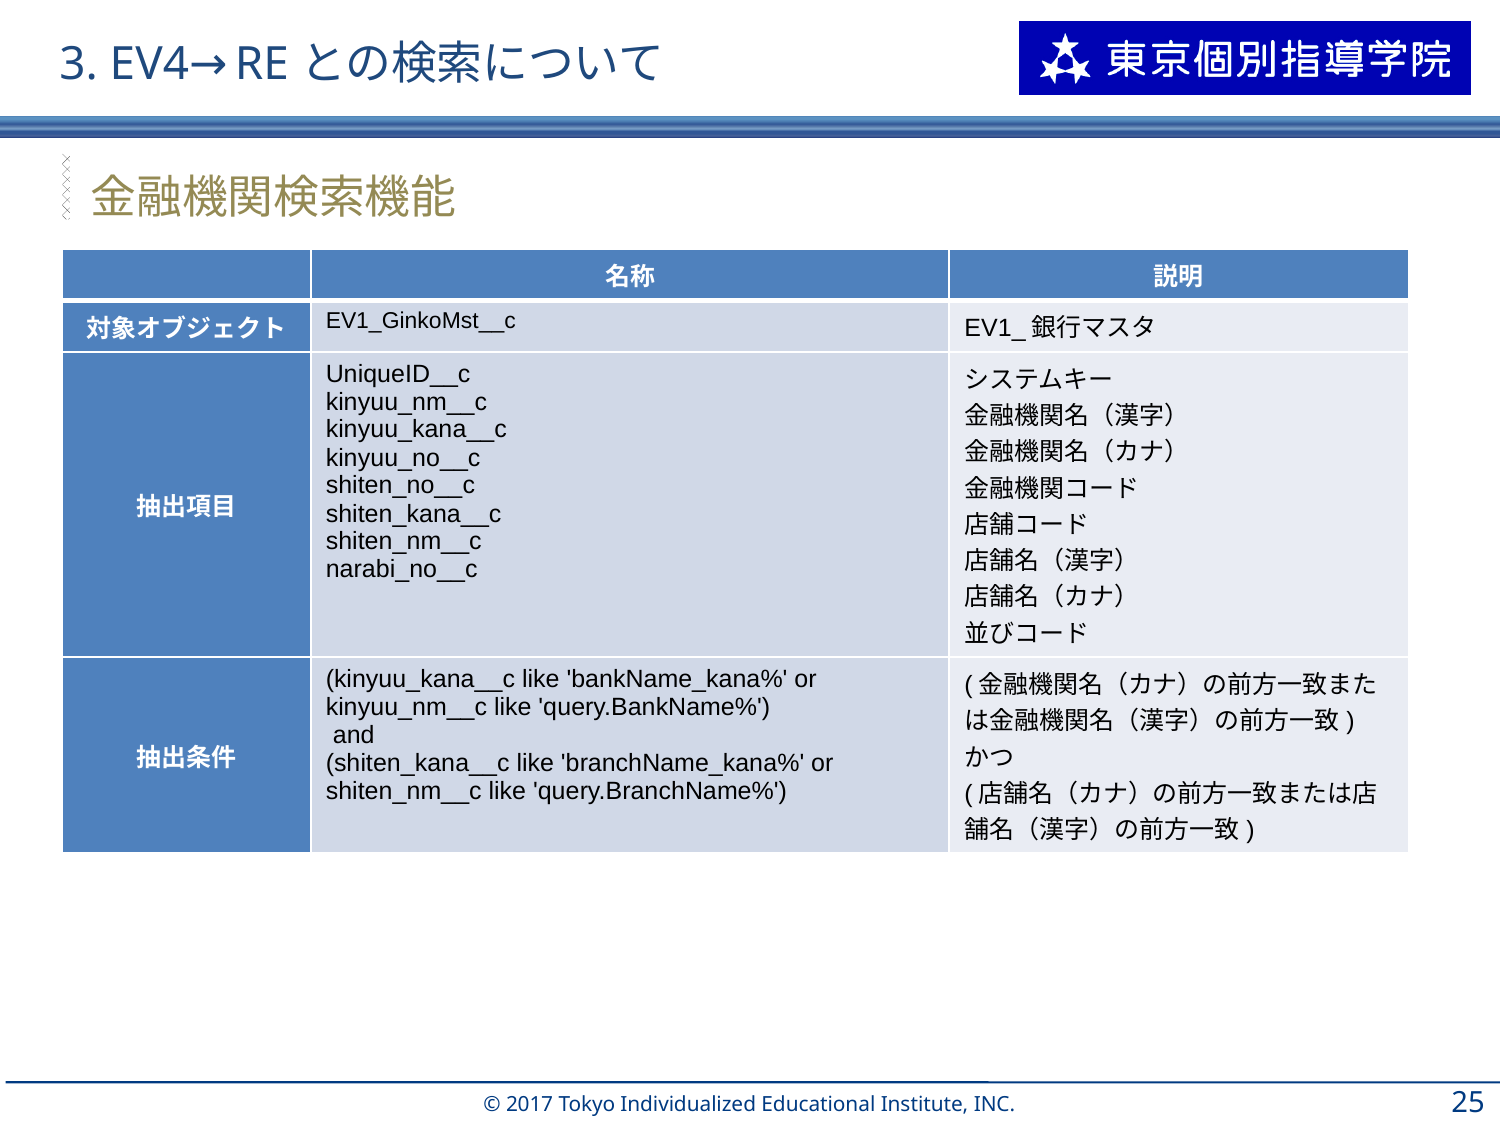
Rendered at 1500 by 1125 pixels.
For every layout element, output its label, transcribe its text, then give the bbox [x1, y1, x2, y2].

table_cell (金融機関名（カナ）の前方一致または金融機関名（漢字）の前方一致) かつ (店舗名（カナ）の前方一致または店舗名（漢字）の前方一致) [950, 658, 1408, 852]
table_cell 抽出条件 [63, 658, 310, 852]
picture [1217, 21, 1471, 95]
table_cell (kinyuu_kana__c like 'bankName_kana%' or kinyuu_nm__c like 'query.BankName%') and (shiten_kana__c like 'branchName_kana%' or shiten_nm__c like 'query.BranchName%') [312, 658, 948, 852]
table_cell 抽出項目 [63, 353, 310, 656]
table_header [63, 250, 310, 298]
table_cell システムキー 金融機関名（漢字） 金融機関名（カナ） 金融機関コード 店舗コード 店舗名（漢字） 店舗名（カナ） 並びコード [950, 353, 1408, 656]
title 3. EV4→REとの検索について [44, 16, 1217, 107]
table_header 説明 [950, 250, 1408, 298]
text_box 金融機関検索機能 [75, 151, 1431, 239]
table_cell 対象オブジェクト [63, 303, 310, 351]
text_box [62, 153, 70, 220]
table_header 名称 [312, 250, 948, 298]
table_cell EV1_銀行マスタ [950, 303, 1408, 351]
text_box [69, 155, 1426, 244]
picture [0, 116, 1500, 138]
slide_number 24 [1411, 1082, 1500, 1124]
table_cell UniqueID__c kinyuu_nm__c kinyuu_kana__c kinyuu_no__c shiten_no__c shiten_kana__c shiten_nm__c narabi_no__c [312, 353, 948, 656]
table_cell EV1_GinkoMst__c [312, 303, 948, 351]
